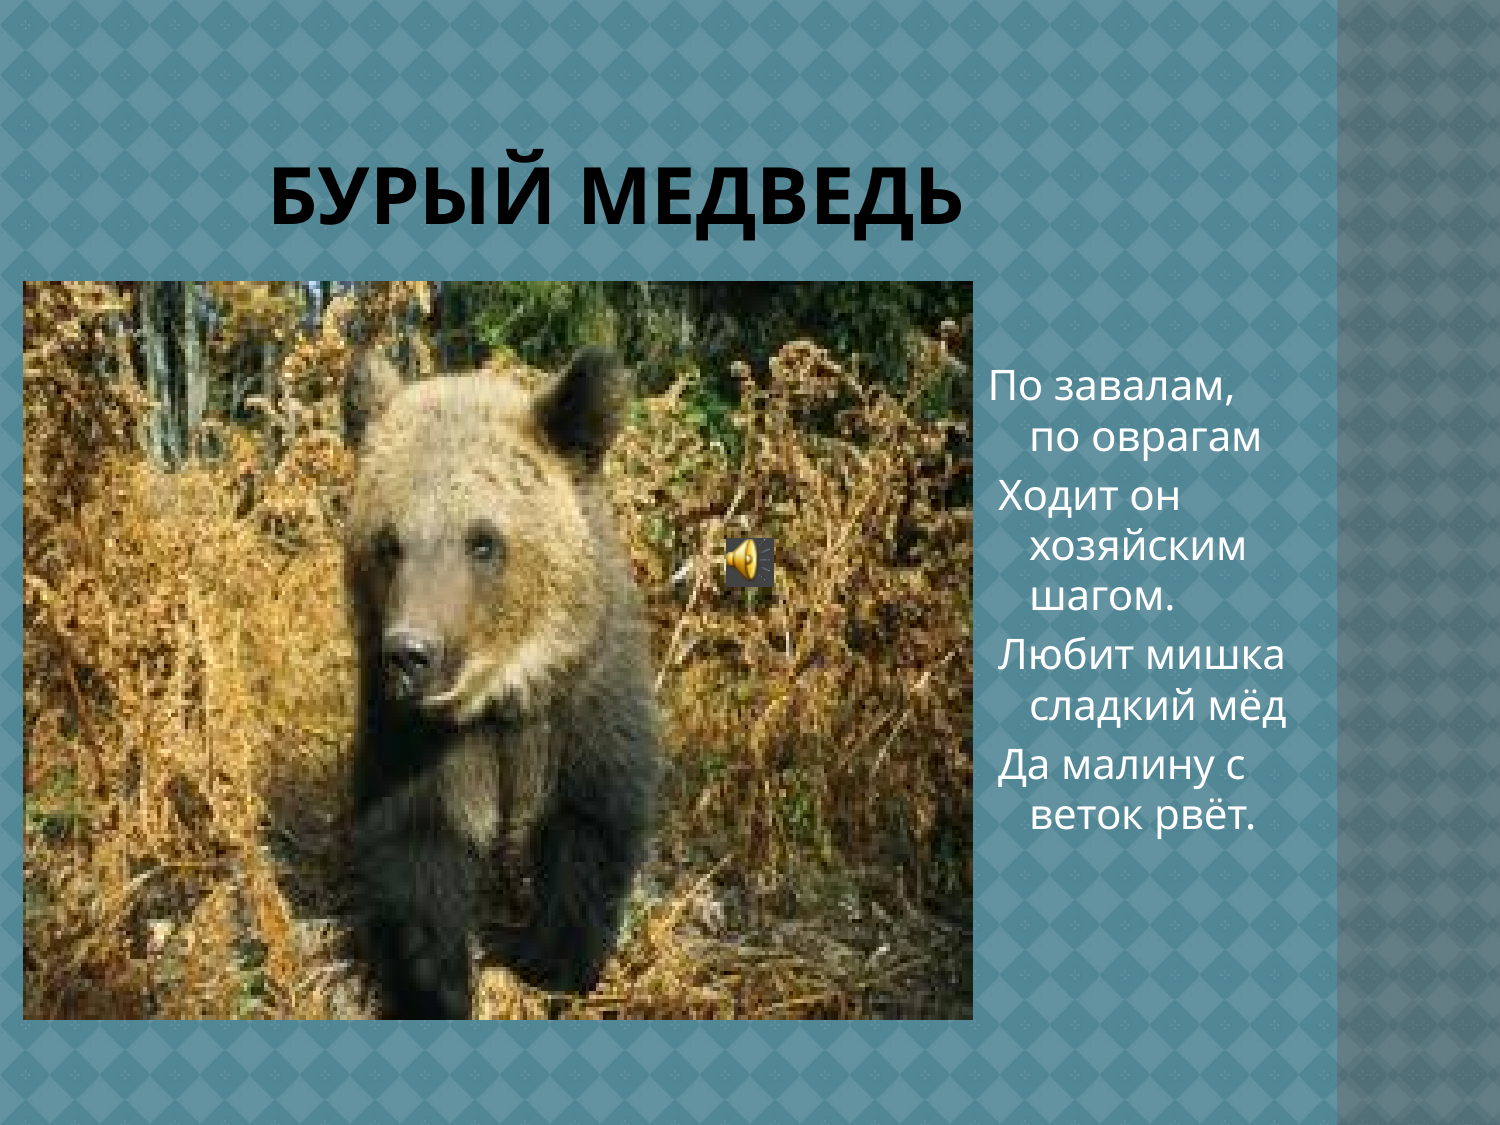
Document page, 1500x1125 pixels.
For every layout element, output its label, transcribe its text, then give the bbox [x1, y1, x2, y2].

title Бурый медведь [75, 52, 1263, 240]
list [22, 280, 974, 1020]
list По завалам, по оврагам Ходит он хозяйским шагом. Любит мишка сладкий мёд Да малину с веток рвёт. [980, 351, 1304, 973]
picture [724, 536, 776, 589]
